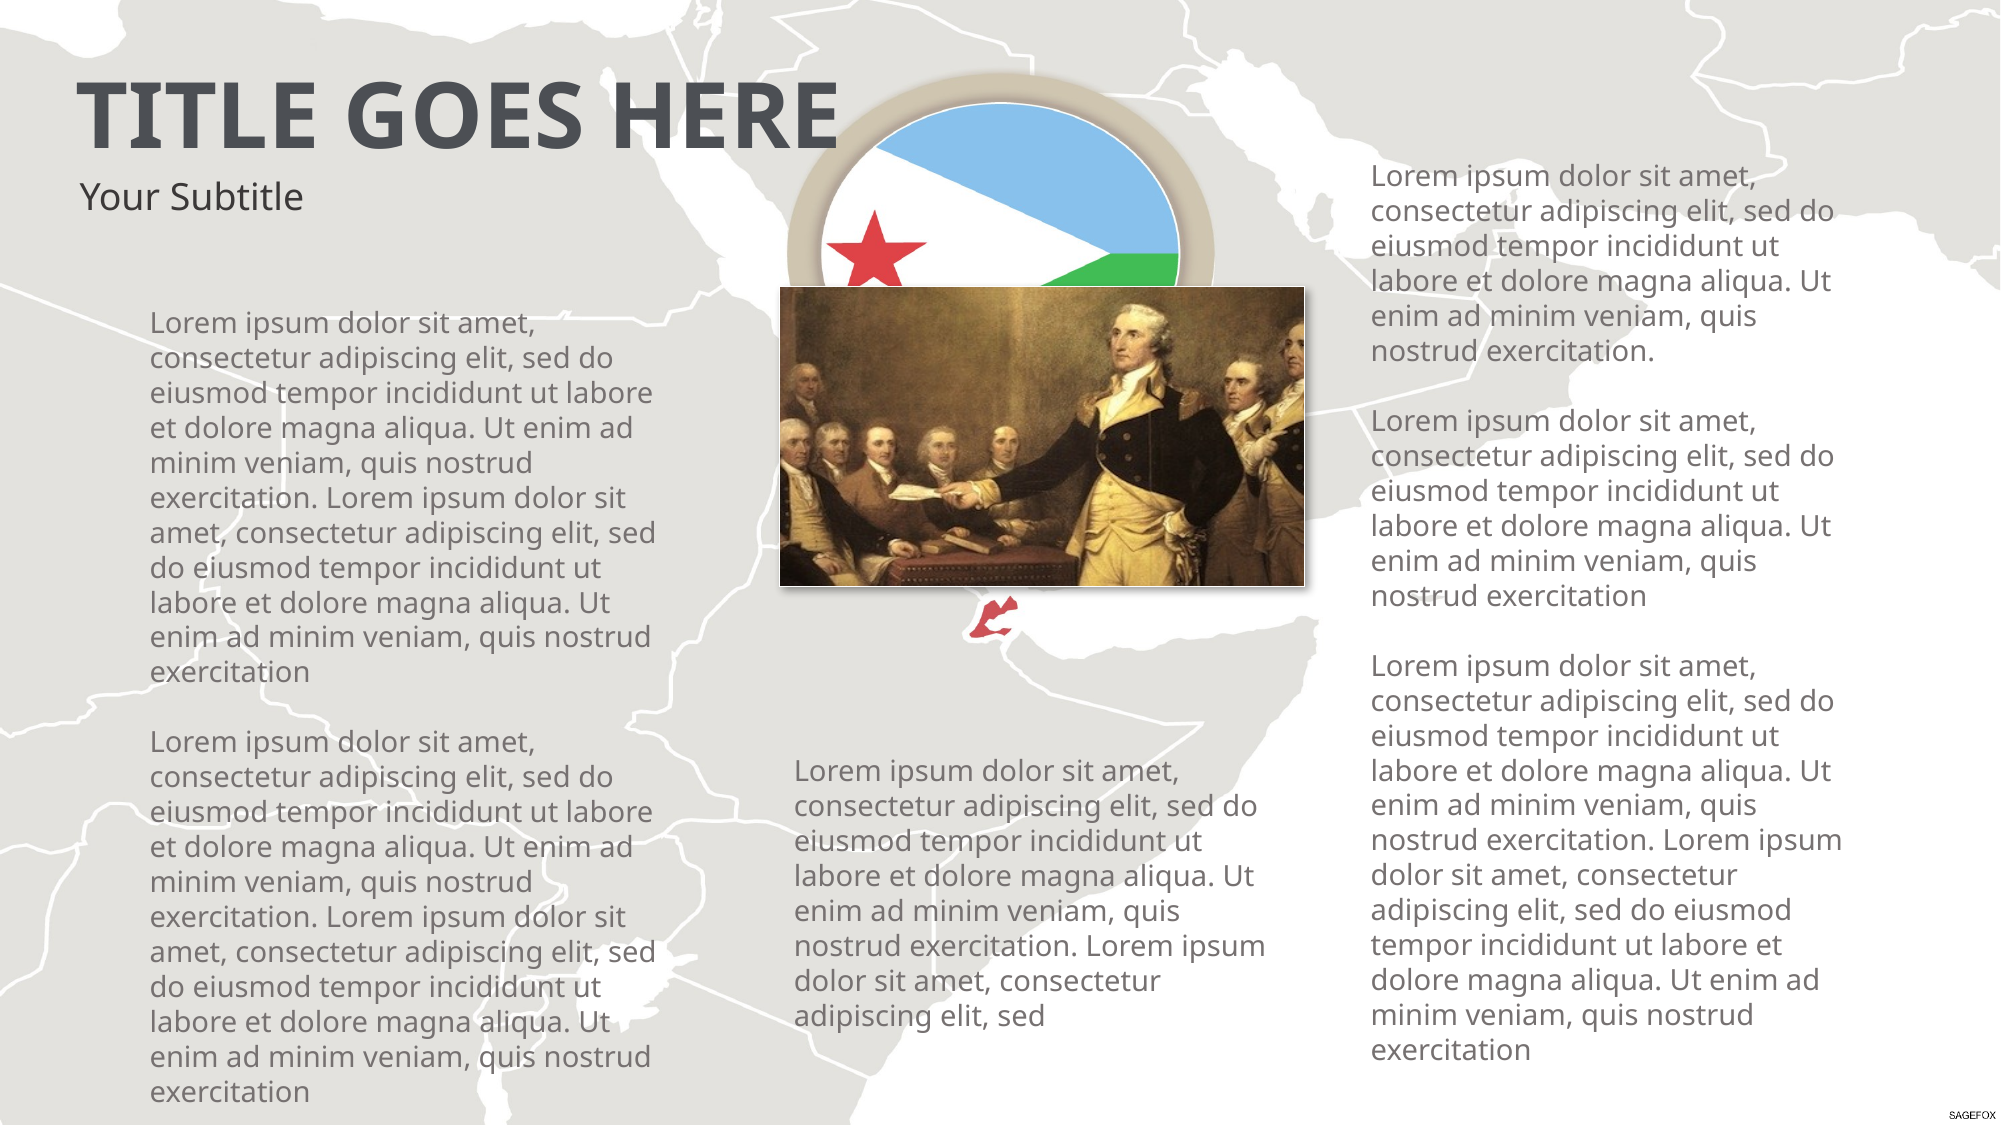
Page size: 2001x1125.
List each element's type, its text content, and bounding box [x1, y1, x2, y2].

text_box Lorem ipsum dolor sit amet, consectetur adipiscing elit, sed do eiusmod tempor incididunt ut labore et dolore magna aliqua. Ut enim ad minim veniam, quis nostrud exercitation. Lorem ipsum dolor sit amet, consectetur adipiscing elit, sed [779, 745, 1305, 1040]
picture [1925, 0, 2001, 1125]
text_box [778, 286, 1305, 588]
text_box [60, 49, 1020, 227]
text_box Lorem ipsum dolor sit amet, consectetur adipiscing elit, sed do eiusmod tempor incididunt ut labore et dolore magna aliqua. Ut enim ad minim veniam, quis nostrud exercitation. Lorem ipsum dolor sit amet, consectetur adipiscing elit, sed do eiusmod tempor incididunt ut labore et dolore magna aliqua. Ut enim ad minim veniam, quis nostrud exercitation Lorem ipsum dolor sit amet, consectetur adipiscing elit, sed do eiusmod tempor incididunt ut labore et dolore magna aliqua. Ut enim ad minim veniam, quis nostrud exercitation. Lorem ipsum dolor sit amet, consectetur adipiscing elit, sed do eiusmod tempor incididunt ut labore et dolore magna aliqua. Ut enim ad minim veniam, quis nostrud exercitation [1355, 150, 1876, 1125]
text_box Lorem ipsum dolor sit amet, consectetur adipiscing elit, sed do eiusmod tempor incididunt ut labore et dolore magna aliqua. Ut enim ad minim veniam, quis nostrud exercitation. Lorem ipsum dolor sit amet, consectetur adipiscing elit, sed do eiusmod tempor incididunt ut labore et dolore magna aliqua. Ut enim ad minim veniam, quis nostrud exercitation Lorem ipsum dolor sit amet, consectetur adipiscing elit, sed do eiusmod tempor incididunt ut labore et dolore magna aliqua. Ut enim ad minim veniam, quis nostrud exercitation. Lorem ipsum dolor sit amet, consectetur adipiscing elit, sed do eiusmod tempor incididunt ut labore et dolore magna aliqua. Ut enim ad minim veniam, quis nostrud exercitation [134, 296, 689, 1125]
